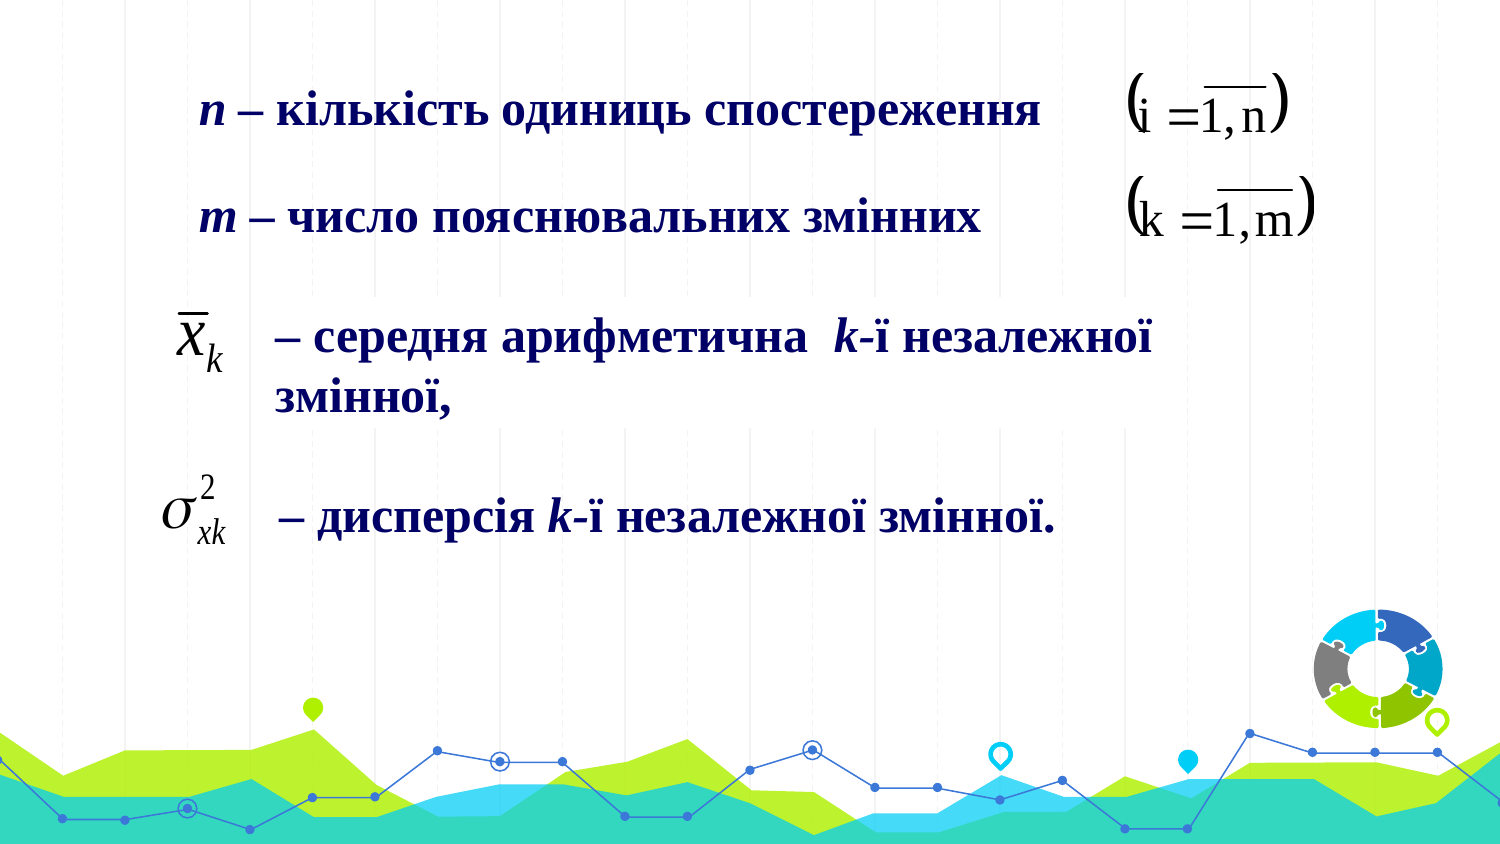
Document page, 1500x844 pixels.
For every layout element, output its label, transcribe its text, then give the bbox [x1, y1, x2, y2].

text_box m – число пояснювальних змінних [187, 177, 1026, 249]
title [140, 82, 1289, 200]
text_box – середня арифметична k-ї незалежної змінної, [264, 297, 1165, 429]
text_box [163, 284, 239, 391]
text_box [1118, 176, 1315, 258]
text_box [1313, 609, 1443, 729]
slide_number [1403, 791, 1494, 844]
text_box – дисперсія k-ї незалежної змінної. [268, 477, 1080, 549]
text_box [1118, 73, 1289, 155]
text_box n – кількість одиниць спостереження [187, 69, 1146, 141]
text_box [154, 458, 239, 561]
